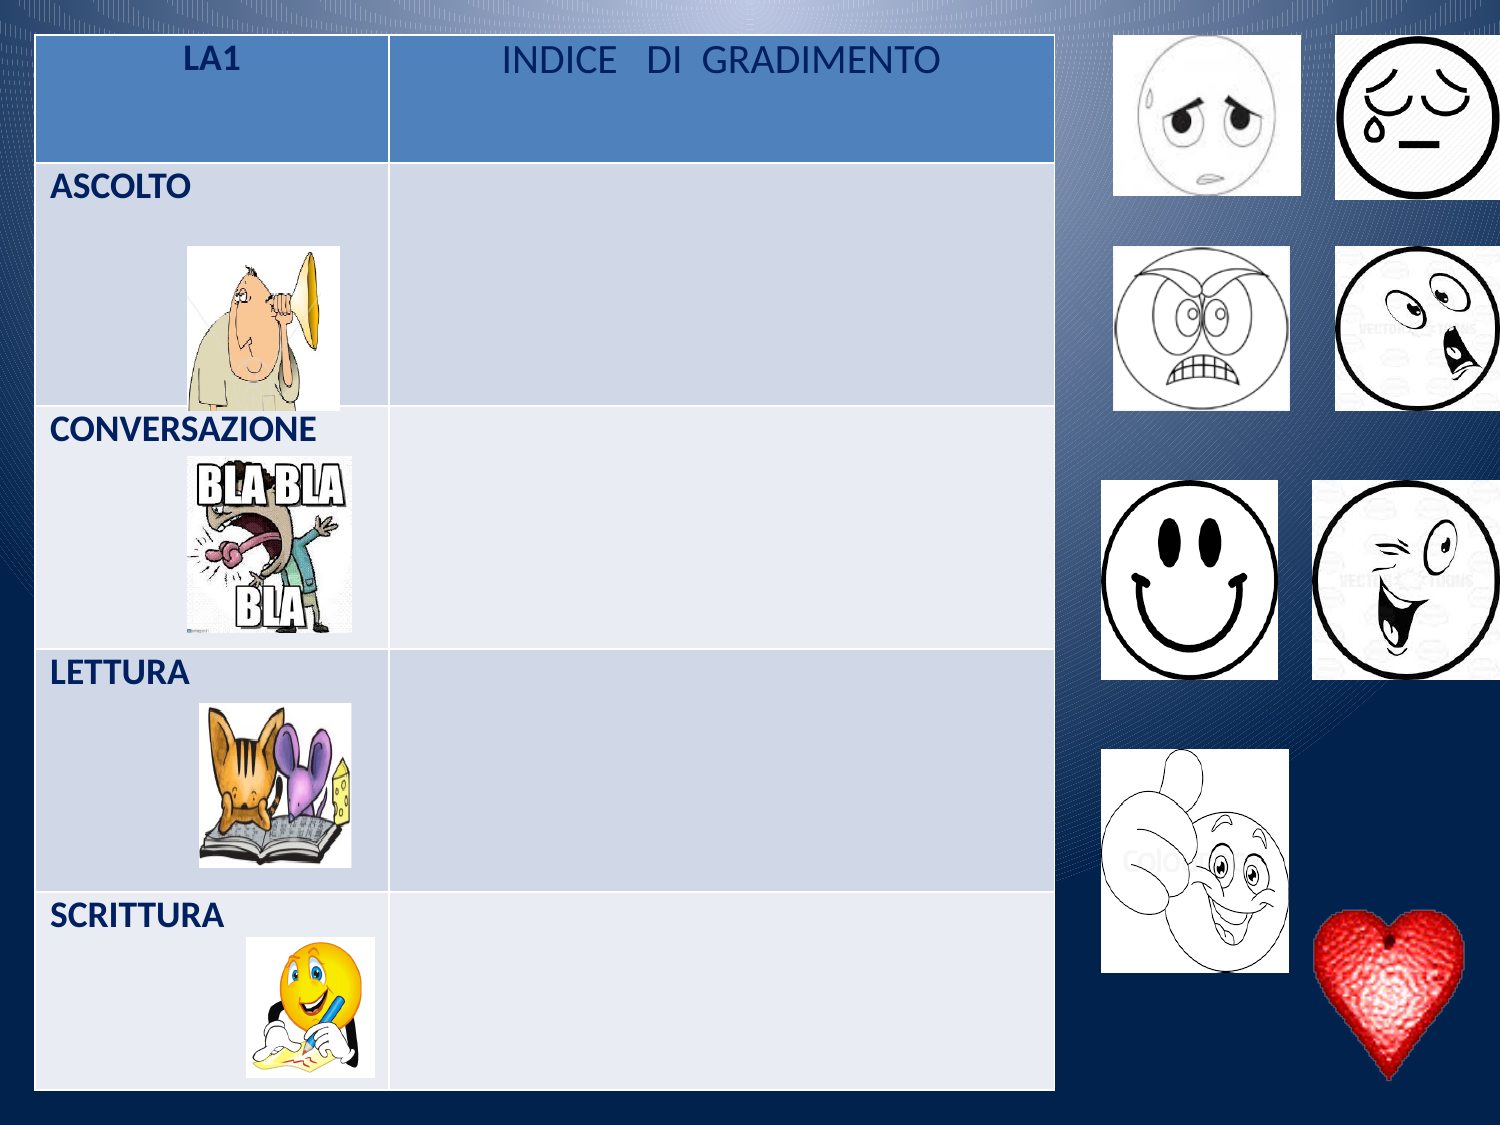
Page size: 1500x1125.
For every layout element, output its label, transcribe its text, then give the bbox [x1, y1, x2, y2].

picture [1113, 245, 1290, 411]
picture [1101, 749, 1500, 1091]
picture [1335, 245, 1500, 411]
picture [198, 702, 352, 868]
table_cell LETTURA [36, 650, 388, 891]
picture [187, 456, 352, 634]
table_cell [390, 407, 1054, 648]
table_header INDICE DI GRADIMENTO [390, 36, 1054, 162]
table_cell [390, 164, 1054, 405]
table_cell SCRITTURA [36, 893, 388, 1089]
table_cell CONVERSAZIONE [36, 407, 388, 648]
picture [1335, 34, 1500, 200]
picture [1101, 480, 1278, 680]
table_cell [390, 650, 1054, 891]
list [1113, 34, 1302, 197]
table_cell [390, 893, 1054, 1089]
picture [245, 937, 376, 1079]
picture [187, 245, 341, 411]
table_cell ASCOLTO [36, 164, 388, 405]
picture [1312, 480, 1500, 680]
table_header LA1 [36, 36, 388, 162]
